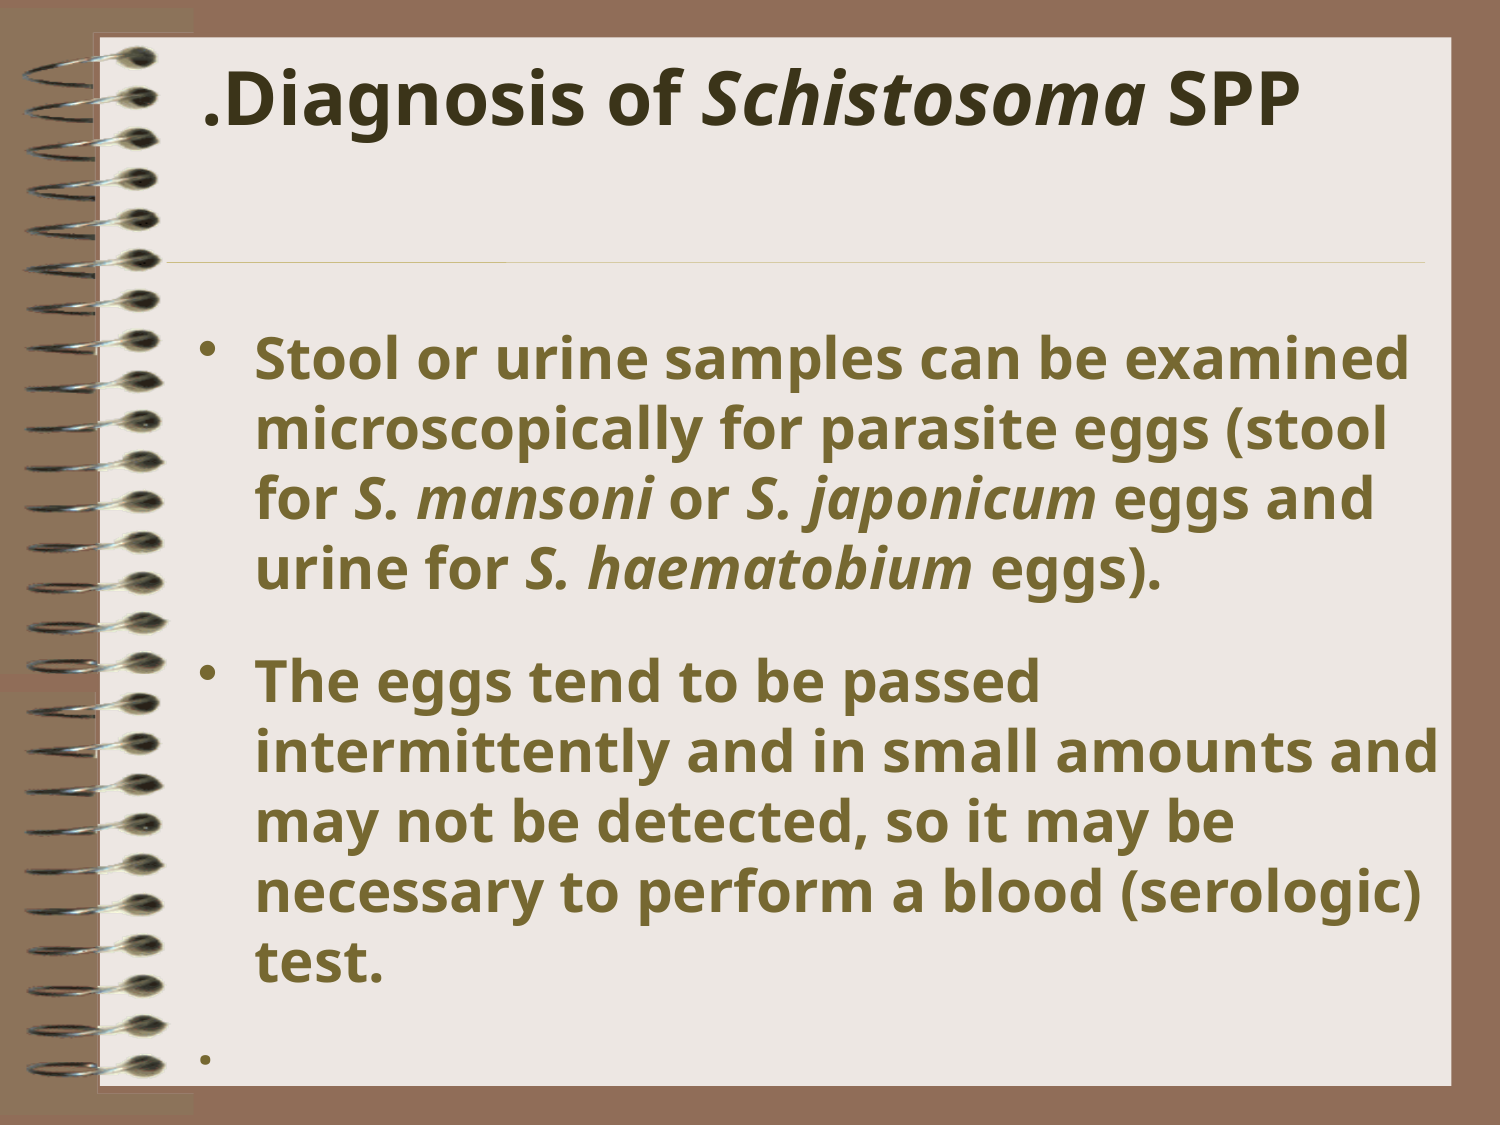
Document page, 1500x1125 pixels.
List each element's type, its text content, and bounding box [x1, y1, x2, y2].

text_box Diagnosis of Schistosoma SPP. [186, 42, 1317, 148]
list Stool or urine samples can be examined microscopically for parasite eggs (stool for S. mansoni or S. japonicum eggs and urine for S. haematobium eggs). The eggs tend to be passed intermittently and in small amounts and may not be detected, so it may be necessary to perform a blood (serologic) test. . [182, 231, 1459, 1022]
picture [0, 692, 194, 1115]
picture [0, 8, 194, 674]
